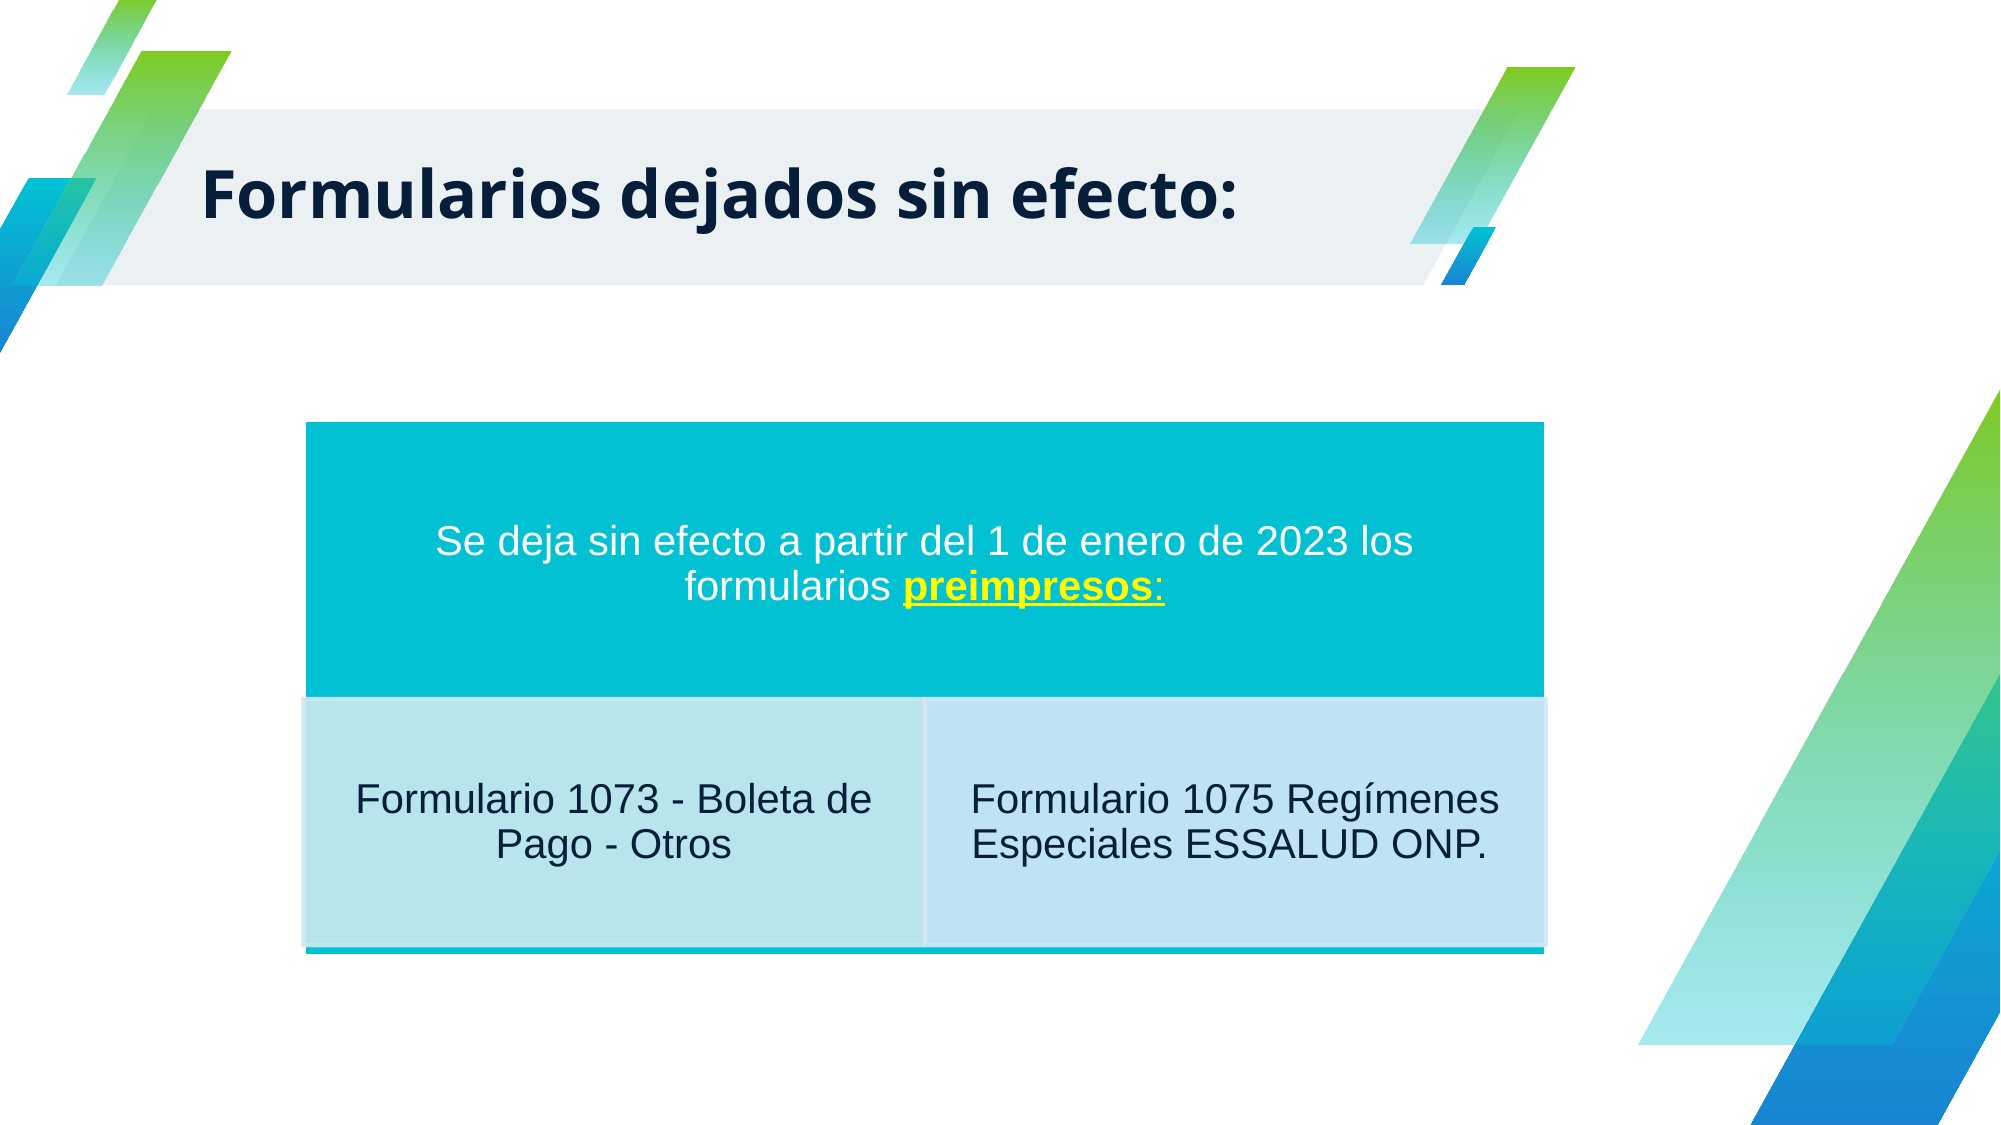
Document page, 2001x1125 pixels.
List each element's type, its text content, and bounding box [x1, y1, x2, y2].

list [303, 419, 1547, 957]
title Formularios dejados sin efecto: [200, 108, 1519, 287]
